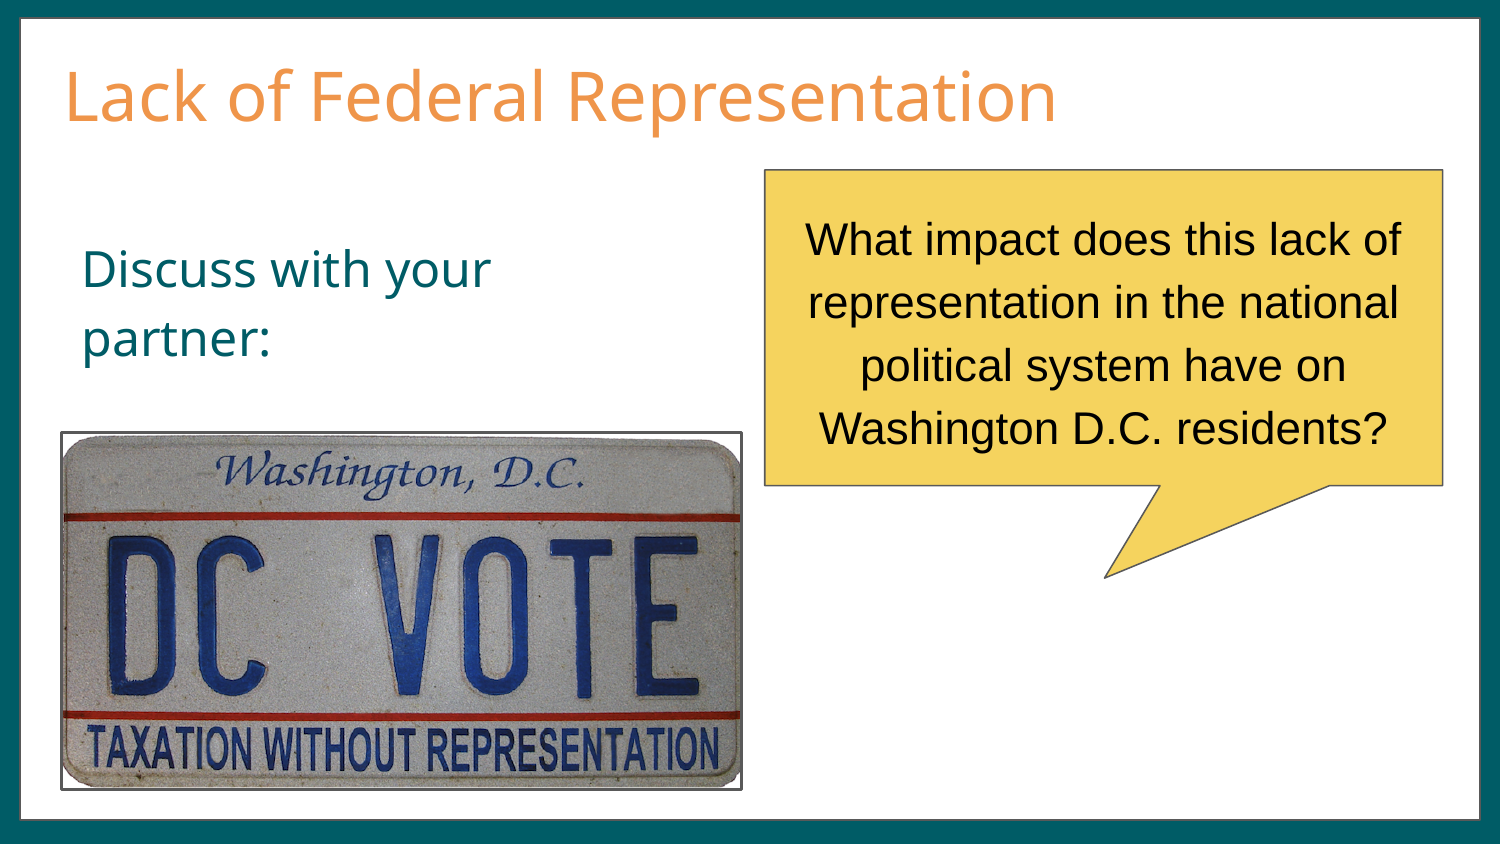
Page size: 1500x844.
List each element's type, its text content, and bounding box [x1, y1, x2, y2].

title Lack of Federal Representation [48, 8, 1447, 180]
text_box What impact does this lack of representation in the national political system have on Washington D.C. residents? [764, 169, 1443, 579]
picture [62, 433, 741, 789]
list Discuss with your partner: [66, 240, 687, 355]
